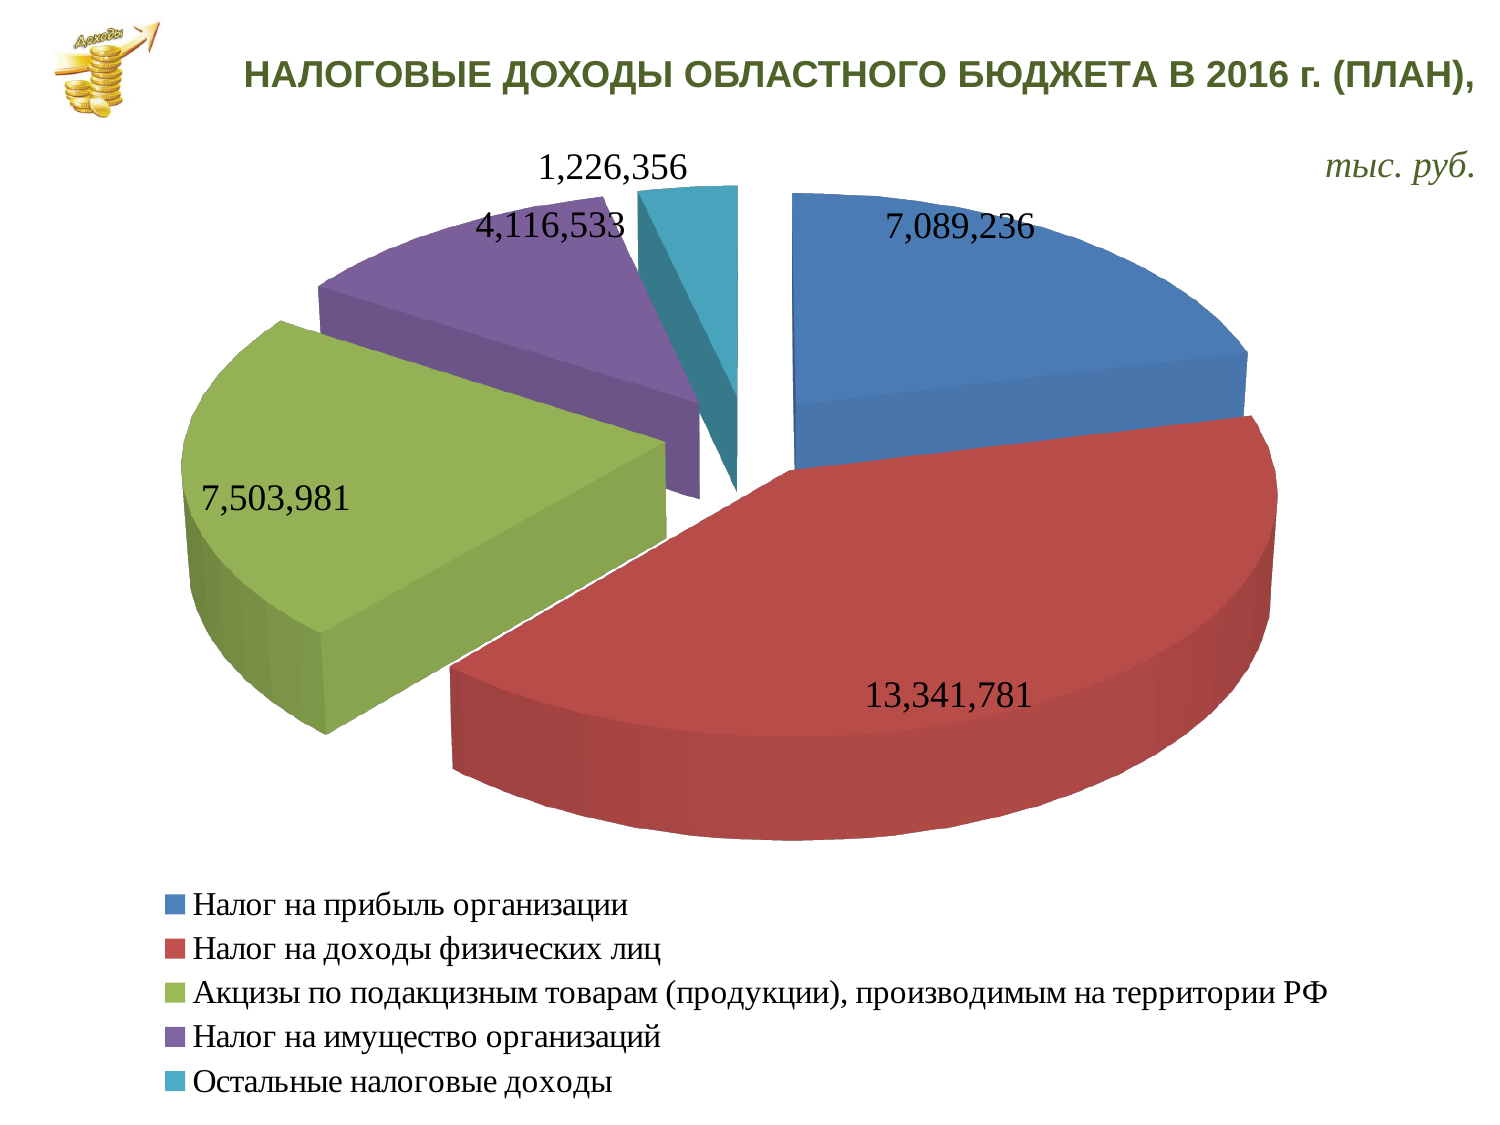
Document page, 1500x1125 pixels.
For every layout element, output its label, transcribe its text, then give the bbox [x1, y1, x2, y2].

text_box [48, 12, 163, 49]
chart [0, 126, 1496, 1107]
text_box НАЛОГОВЫЕ ДОХОДЫ ОБЛАСТНОГО БЮДЖЕТА В 2016 г. (ПЛАН), тыс. руб. [12, 49, 1500, 185]
